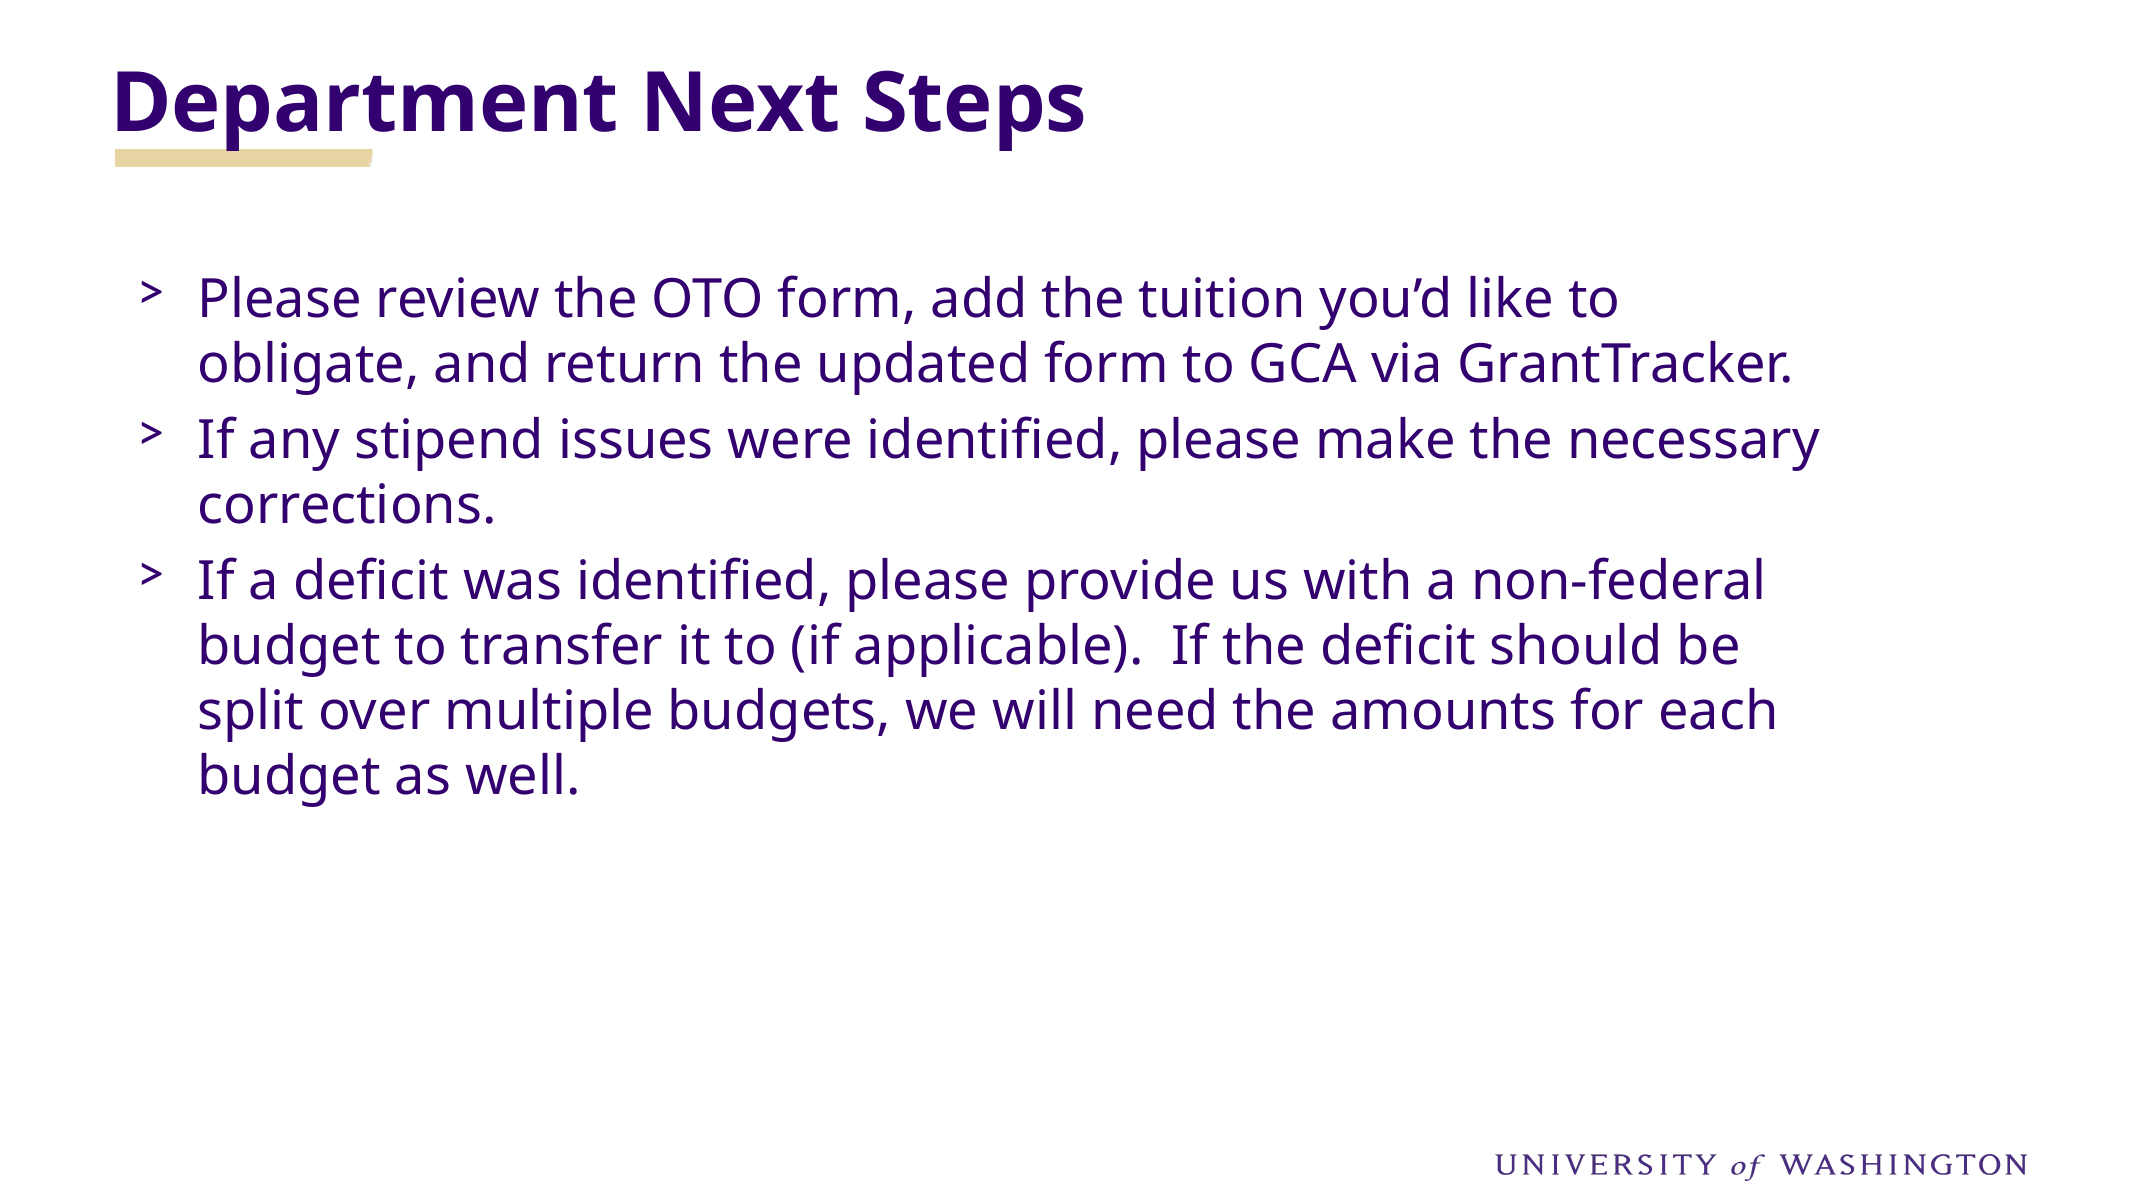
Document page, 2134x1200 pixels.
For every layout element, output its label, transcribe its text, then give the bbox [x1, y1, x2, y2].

picture [1495, 1154, 2027, 1181]
list Department Next Steps [95, 52, 2005, 131]
text_box Please review the OTO form, add the tuition you’d like to obligate, and return the updated form to GCA via GrantTracker. If any stipend issues were identified, please make the necessary corrections. If a deficit was identified, please provide us with a non-federal budget to transfer it to (if applicable). If the deficit should be split over multiple budgets, we will need the amounts for each budget as well. [122, 255, 1848, 970]
